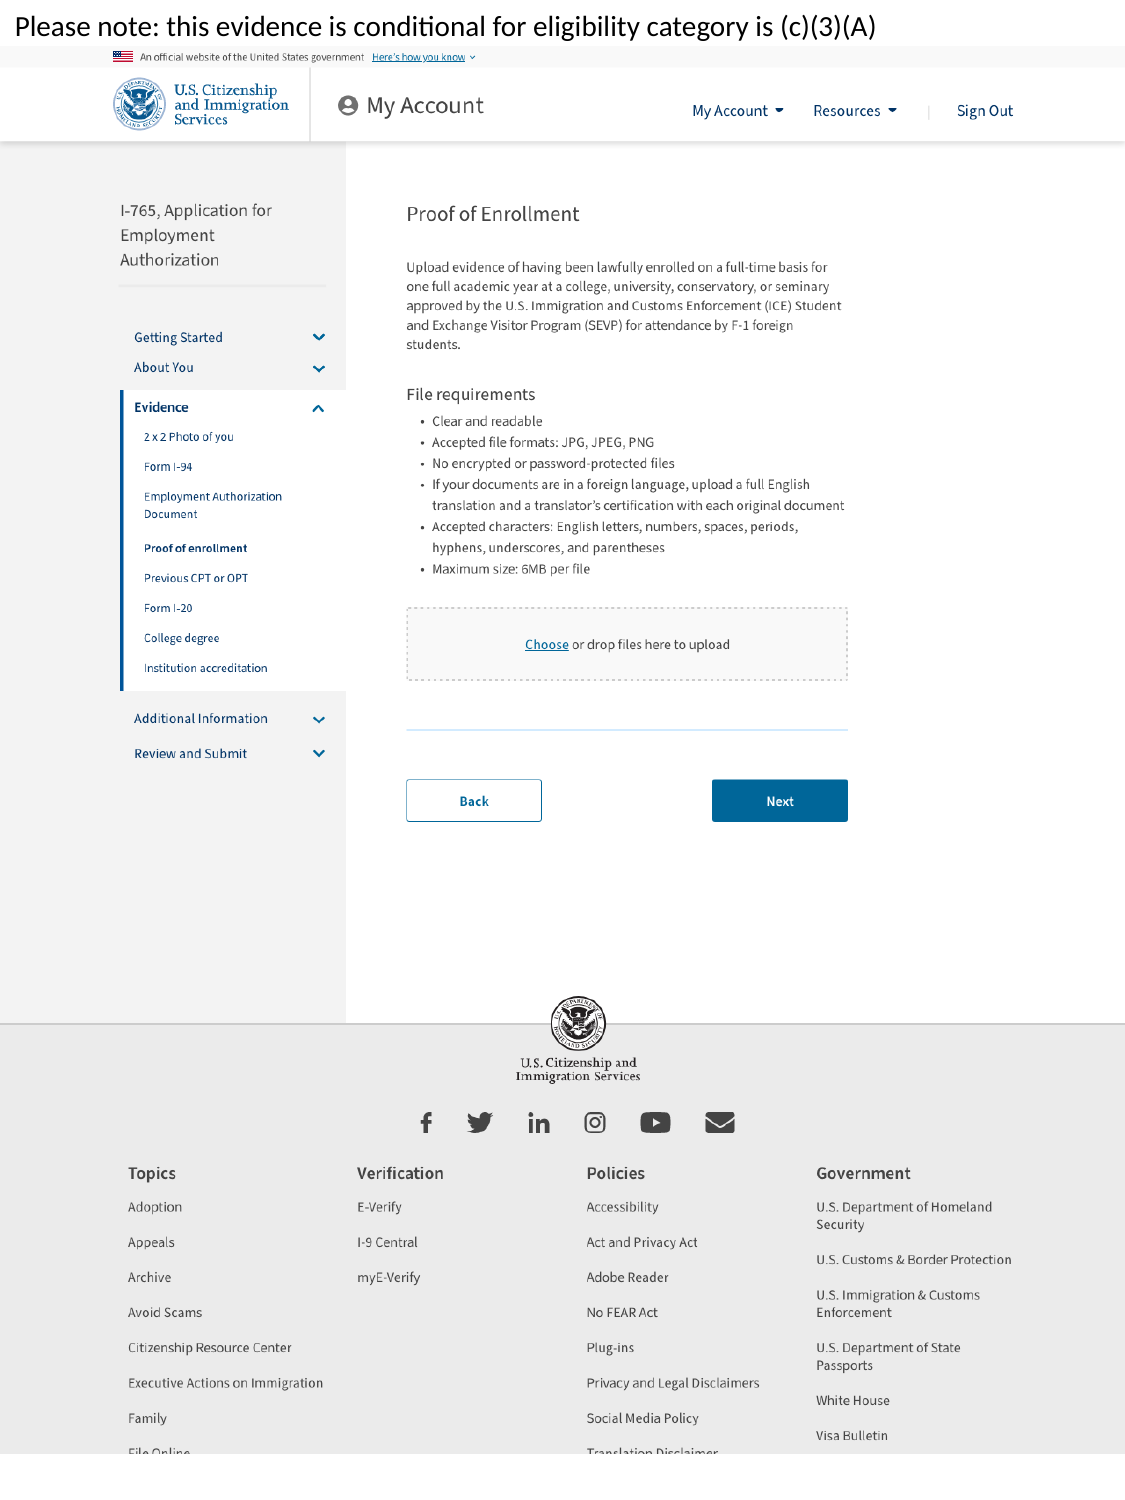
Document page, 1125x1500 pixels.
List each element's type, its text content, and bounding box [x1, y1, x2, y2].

picture [0, 46, 1125, 1454]
text_box Please note: this evidence is conditional for eligibility category is (c)(3)(A) [0, 0, 1023, 46]
